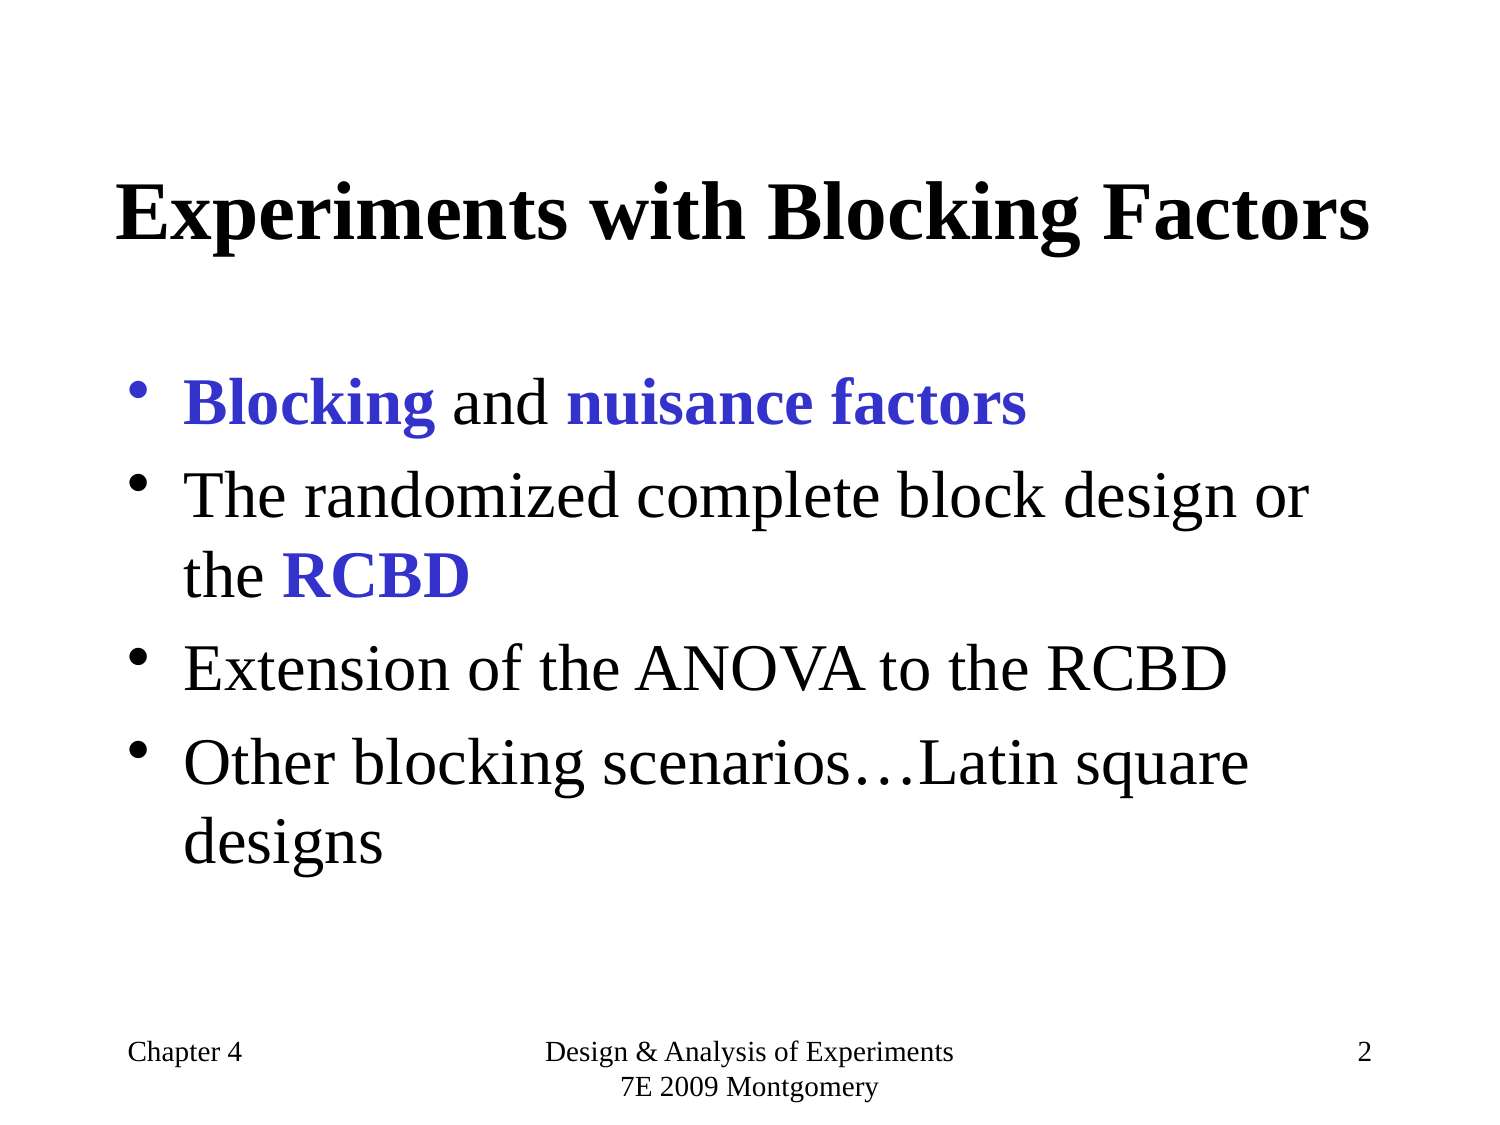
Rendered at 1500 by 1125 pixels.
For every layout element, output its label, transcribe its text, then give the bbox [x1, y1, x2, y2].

slide_number 2 [1074, 1026, 1388, 1101]
footer Design & Analysis of Experiments 7E 2009 Montgomery [512, 1026, 988, 1101]
list Blocking and nuisance factors The randomized complete block design or the RCBD Extension of the ANOVA to the RCBD Other blocking scenarios…Latin square designs [112, 349, 1388, 1026]
slide_number Chapter 4 [112, 1026, 426, 1101]
title Experiments with Blocking Factors [87, 99, 1401, 313]
